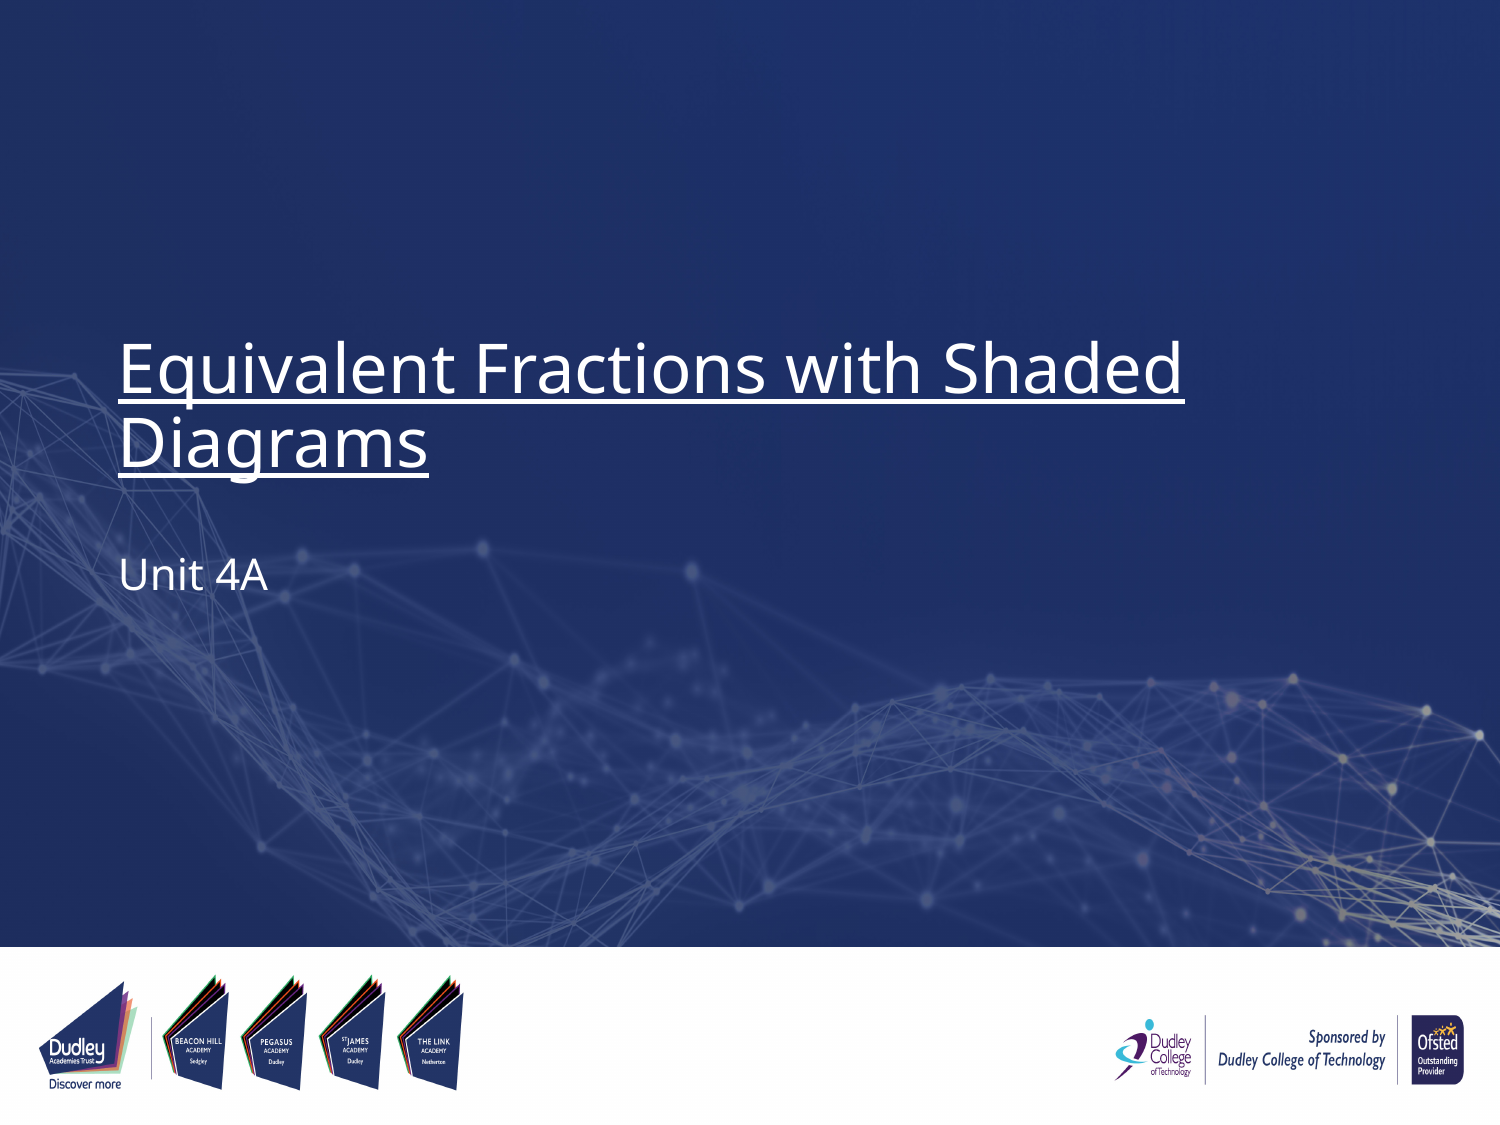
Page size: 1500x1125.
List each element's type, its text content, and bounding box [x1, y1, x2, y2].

title Equivalent Fractions with Shaded Diagrams [103, 299, 1397, 517]
picture [0, 0, 1500, 1125]
list Unit 4A [103, 544, 1397, 654]
